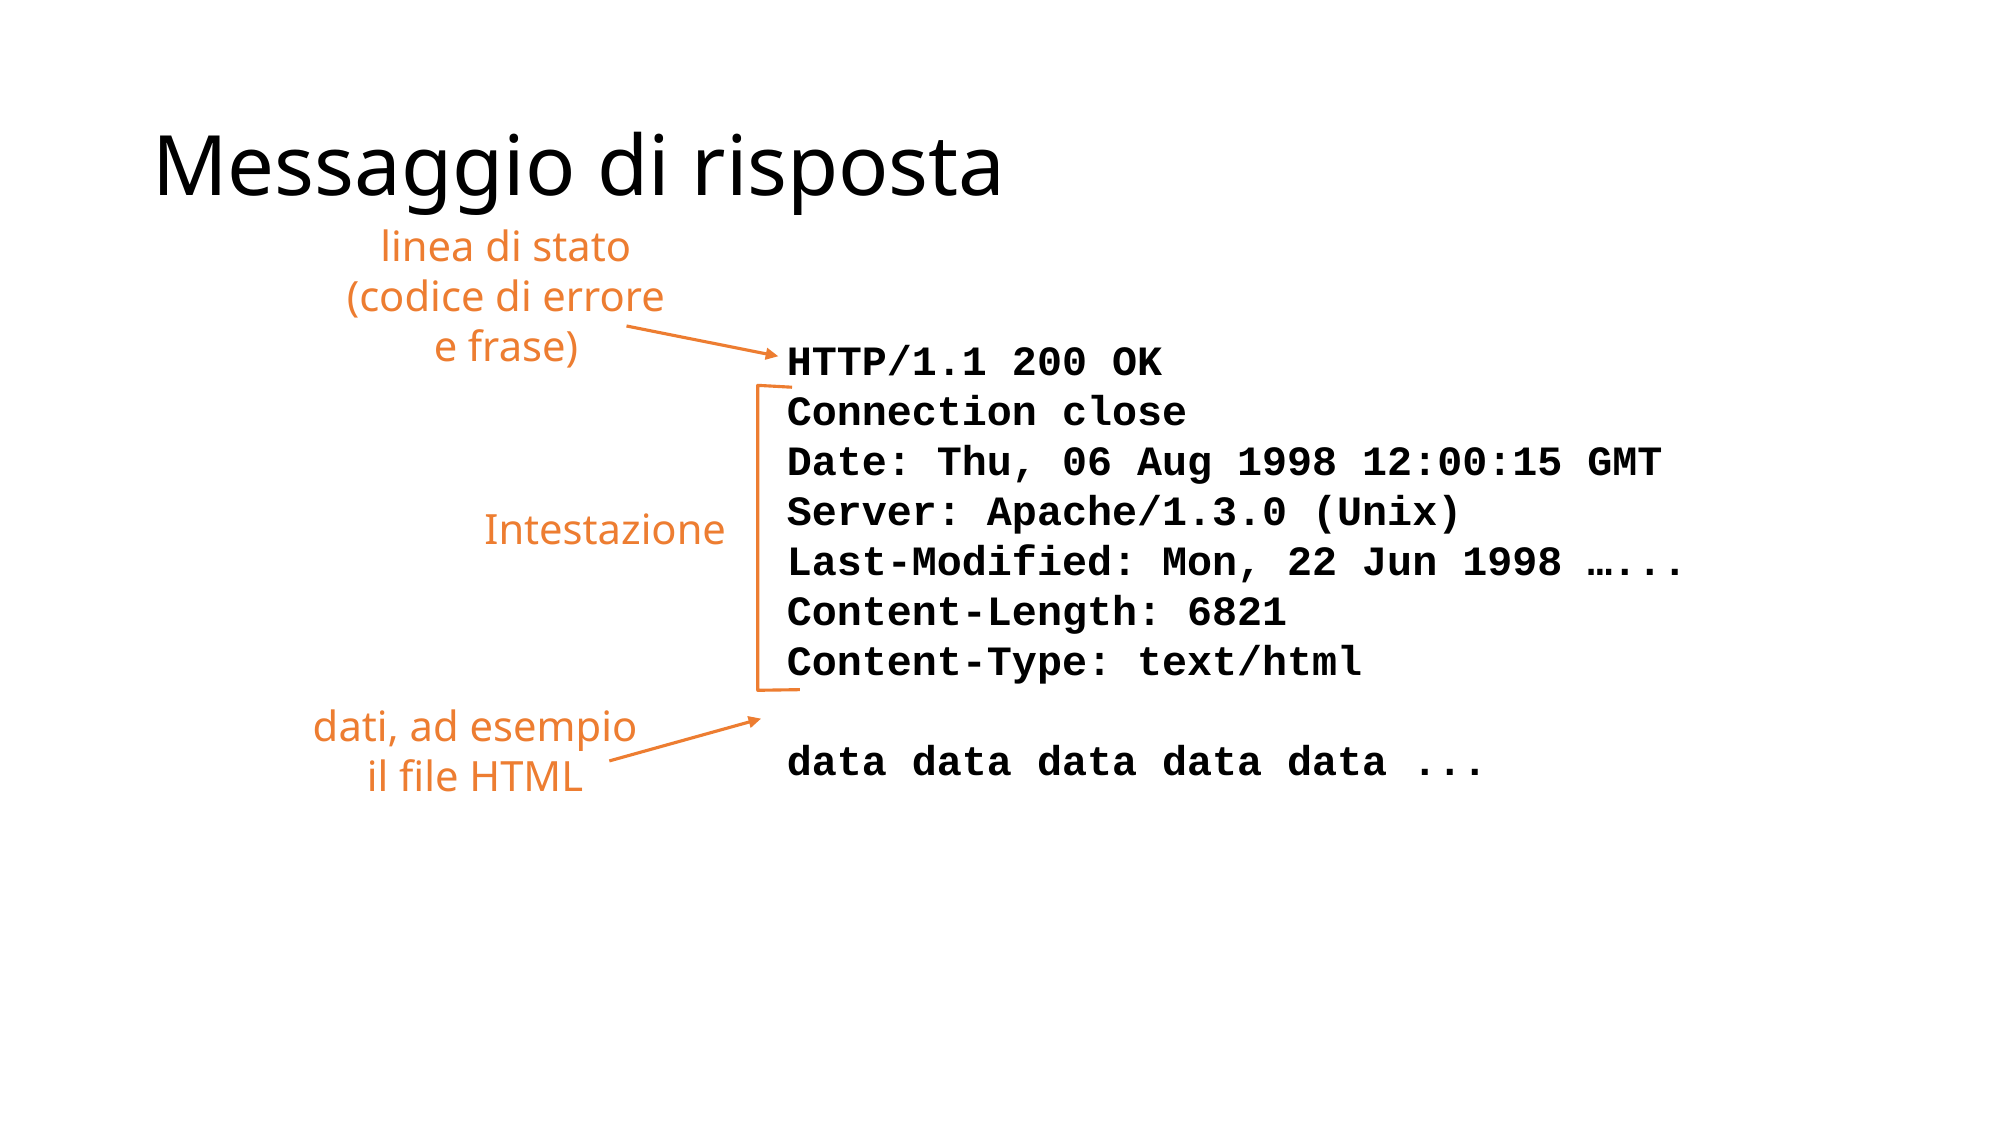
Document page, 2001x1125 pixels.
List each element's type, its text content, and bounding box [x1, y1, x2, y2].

text_box linea di stato (codice di errore e frase) [331, 212, 680, 378]
text_box [626, 325, 779, 360]
title Messaggio di risposta [137, 59, 1863, 278]
text_box Intestazione [469, 495, 741, 560]
text_box [757, 385, 800, 691]
text_box [653, 716, 761, 749]
text_box HTTP/1.1 200 OK Connection close Date: Thu, 06 Aug 1998 12:00:15 GMT Server: Apache/1.3.0 (Unix) Last-Modified: Mon, 22 Jun 1998 …... Content-Length: 6821 Content-Type: text/html data data data data data ... [772, 326, 1727, 791]
text_box dati, ad esempio il file HTML [297, 692, 653, 808]
